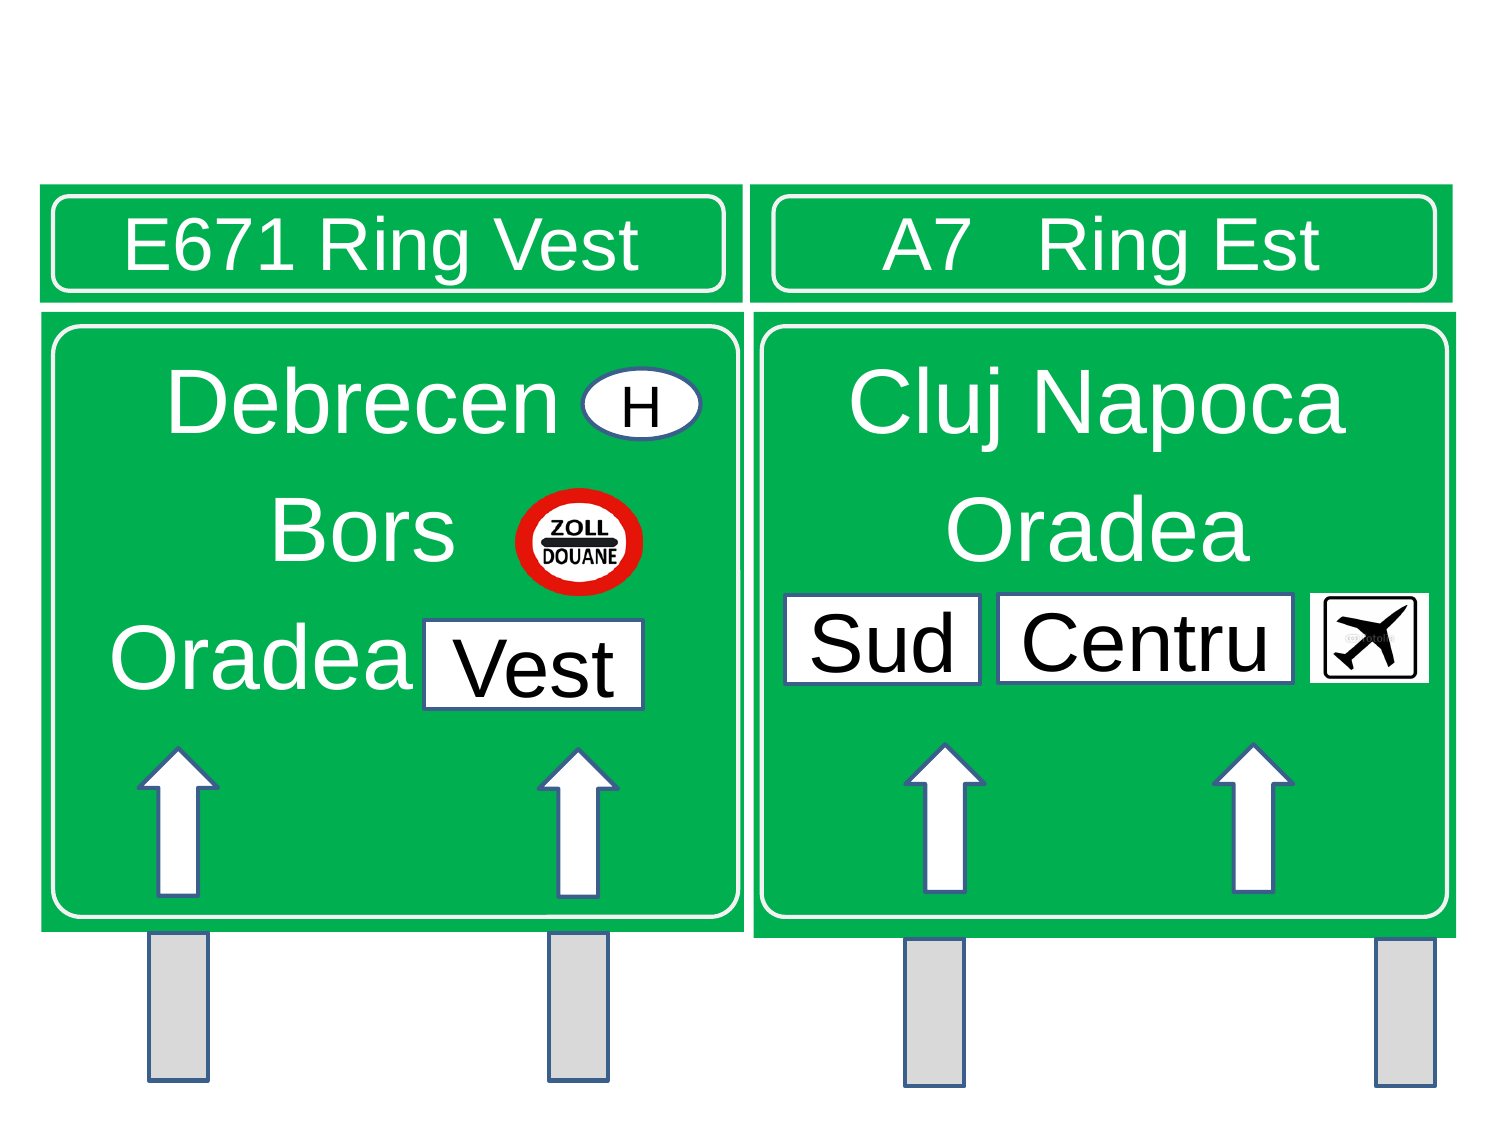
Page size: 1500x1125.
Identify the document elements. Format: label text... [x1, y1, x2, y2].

text_box [147, 931, 210, 1083]
list A7 Ring Est [750, 184, 1453, 303]
list E671 Ring Vest [39, 184, 743, 303]
text_box [50, 324, 741, 919]
list Debrecen Bors Oradea Vest [41, 311, 744, 932]
text_box [50, 194, 726, 293]
text_box [903, 937, 966, 1088]
picture [514, 488, 643, 596]
picture [1310, 593, 1429, 684]
text_box [759, 324, 1450, 919]
text_box [547, 931, 610, 1083]
text_box [771, 194, 1438, 293]
list Cluj Napoca Oradea [753, 311, 1457, 938]
text_box [1374, 937, 1437, 1088]
